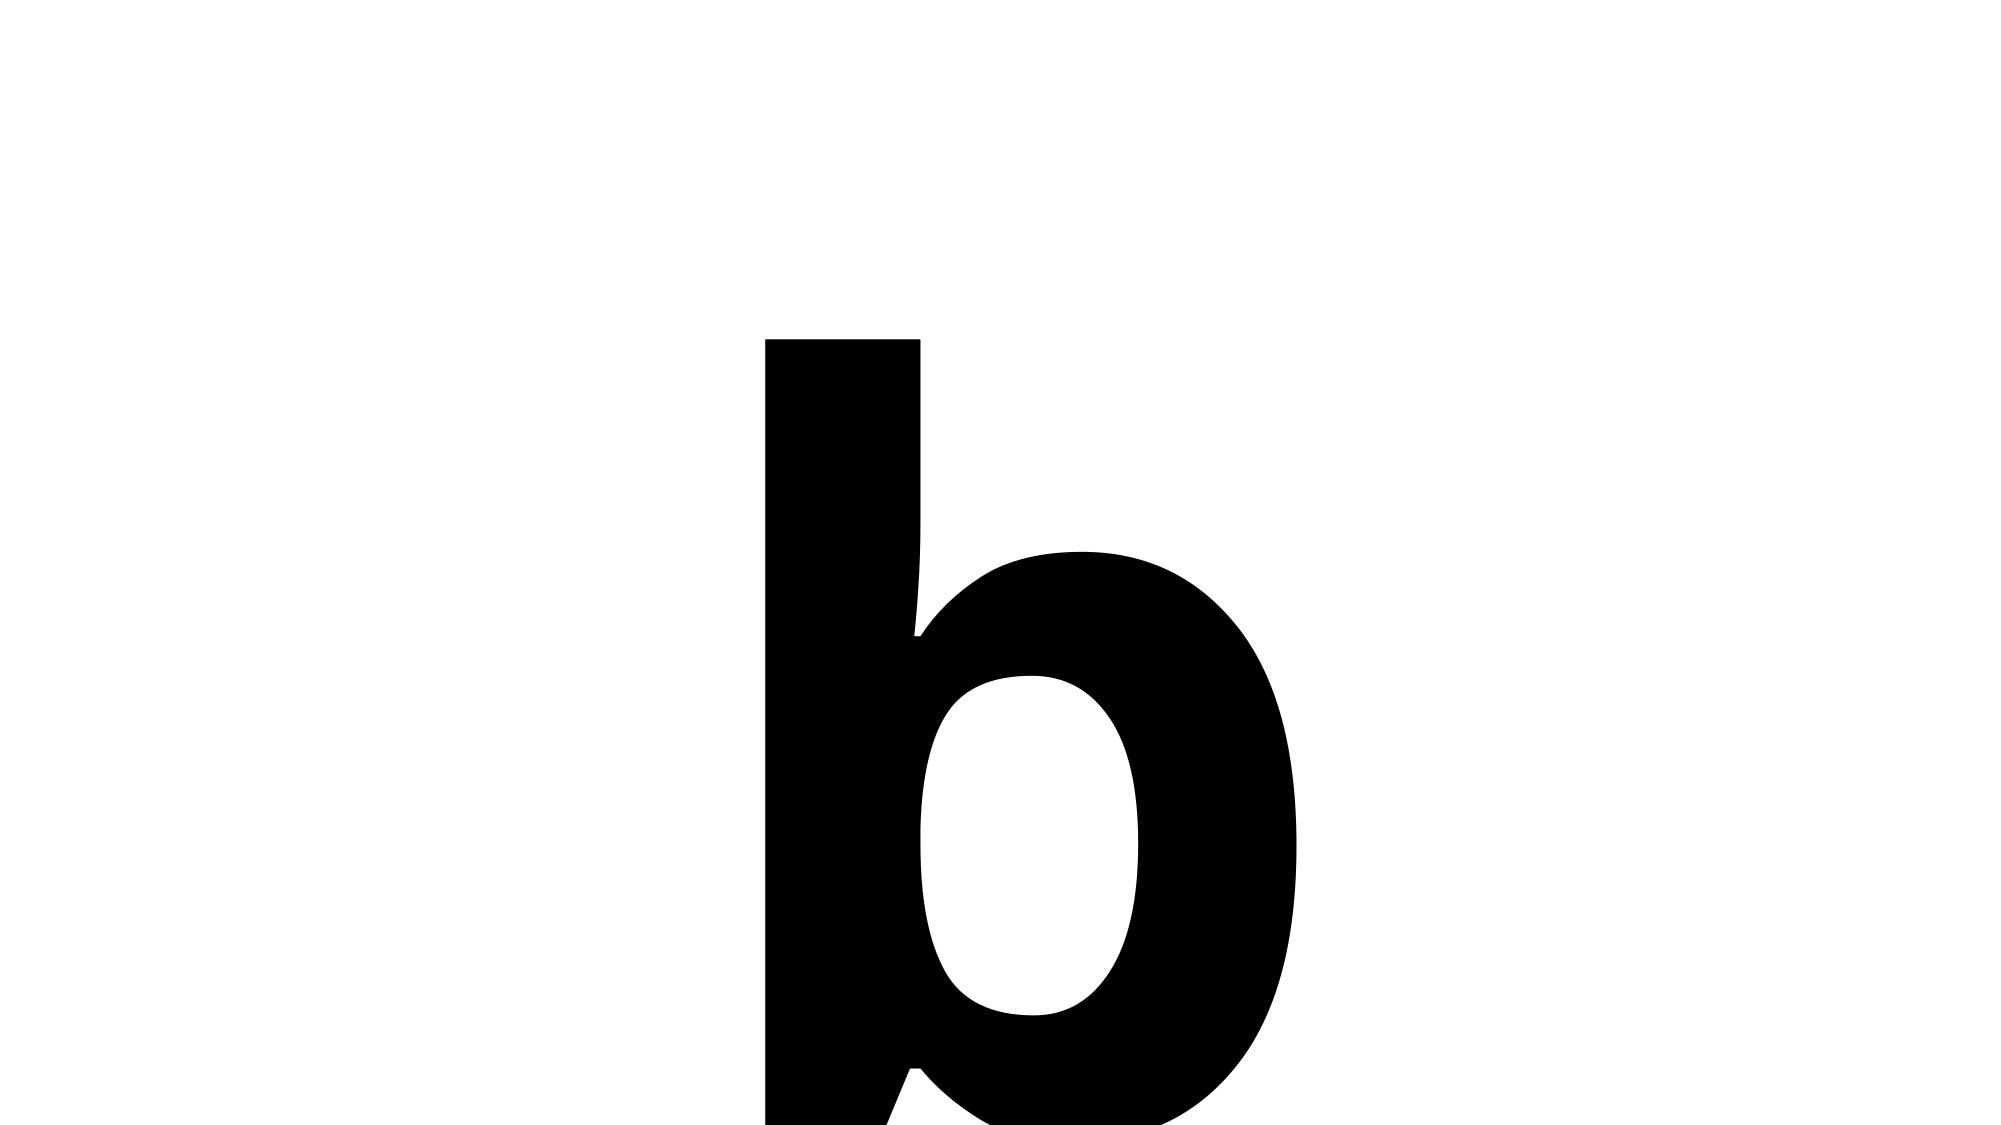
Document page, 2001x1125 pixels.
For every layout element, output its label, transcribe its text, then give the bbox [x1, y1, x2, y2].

title b [65, 495, 1963, 1092]
